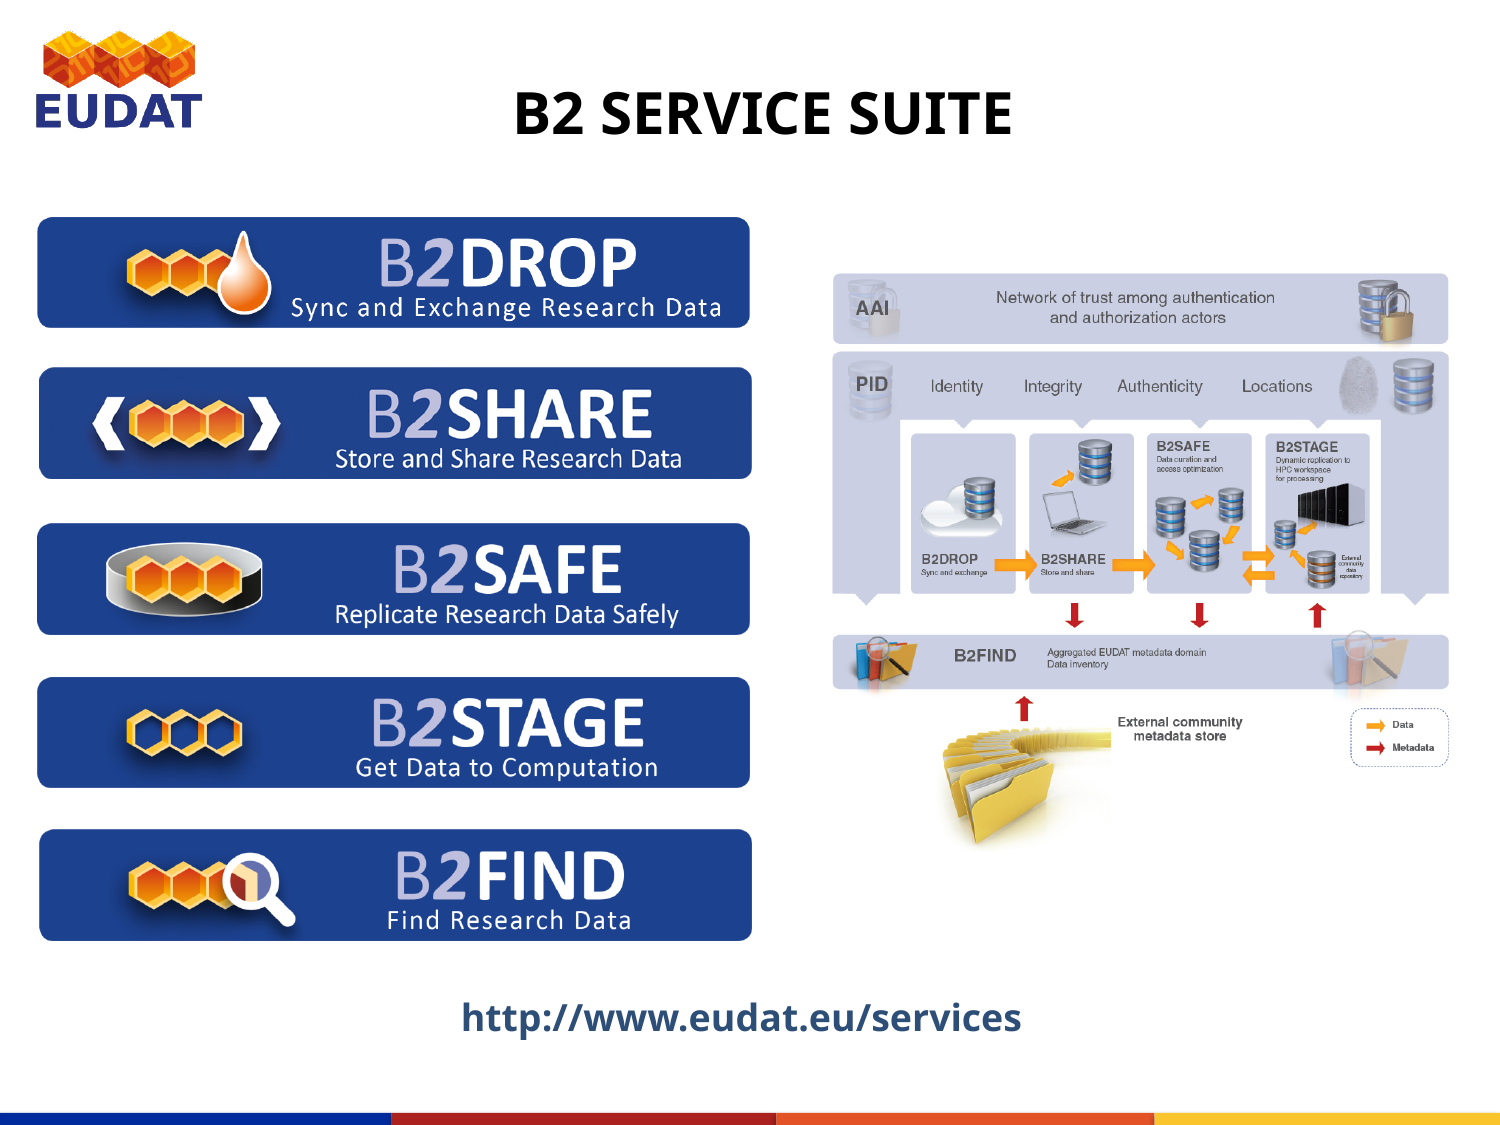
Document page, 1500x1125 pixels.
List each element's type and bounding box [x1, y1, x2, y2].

picture [39, 829, 752, 941]
picture [39, 367, 752, 479]
picture [37, 523, 750, 635]
picture [825, 269, 1457, 854]
picture [8, 0, 210, 161]
picture [37, 677, 750, 788]
picture [37, 217, 750, 328]
